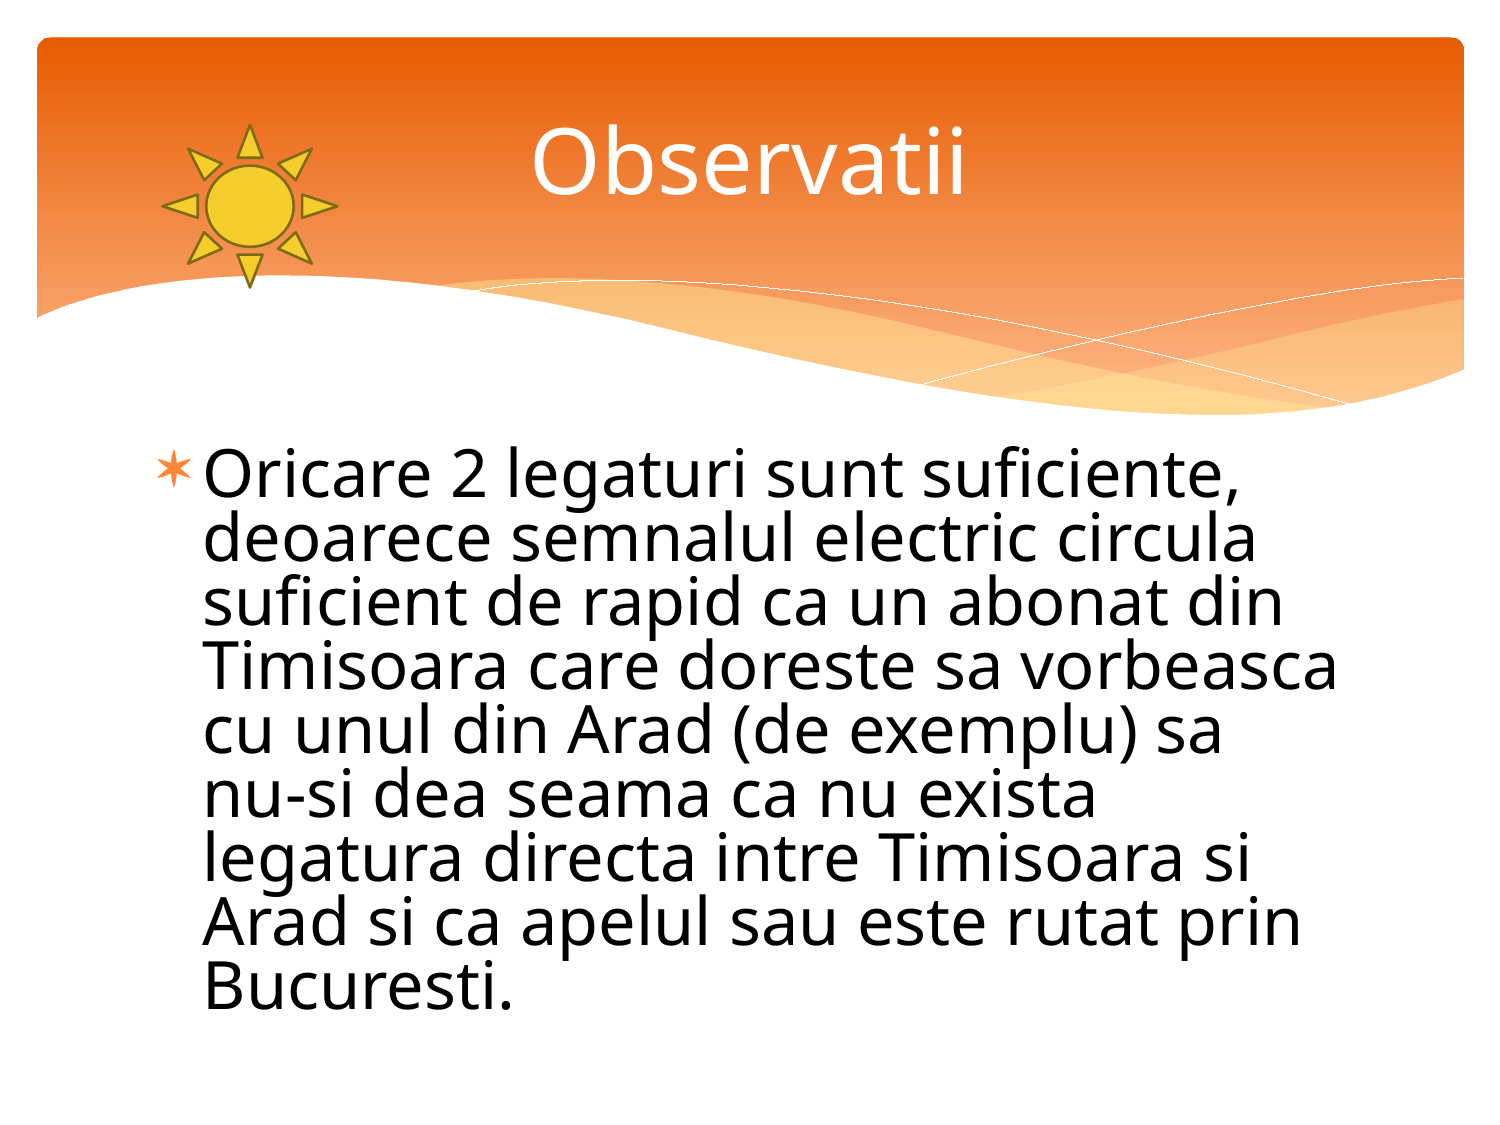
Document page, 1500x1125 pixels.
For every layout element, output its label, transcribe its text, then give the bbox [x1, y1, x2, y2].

text_box [276, 230, 313, 265]
text_box [186, 147, 224, 182]
text_box [236, 253, 264, 289]
text_box [186, 230, 224, 265]
text_box [300, 193, 339, 220]
title Observatii [75, 55, 1425, 261]
text_box [161, 193, 200, 220]
text_box [236, 123, 264, 160]
text_box [204, 164, 296, 249]
text_box [276, 147, 313, 182]
list Oricare 2 legaturi sunt suficiente, deoarece semnalul electric circula suficient de rapid ca un abonat din Timisoara care doreste sa vorbeasca cu unul din Arad (de exemplu) sa nu-si dea seama ca nu exista legatura directa intre Timisoara si Arad si ca apelul sau este rutat prin Bucuresti. [142, 438, 1359, 1063]
